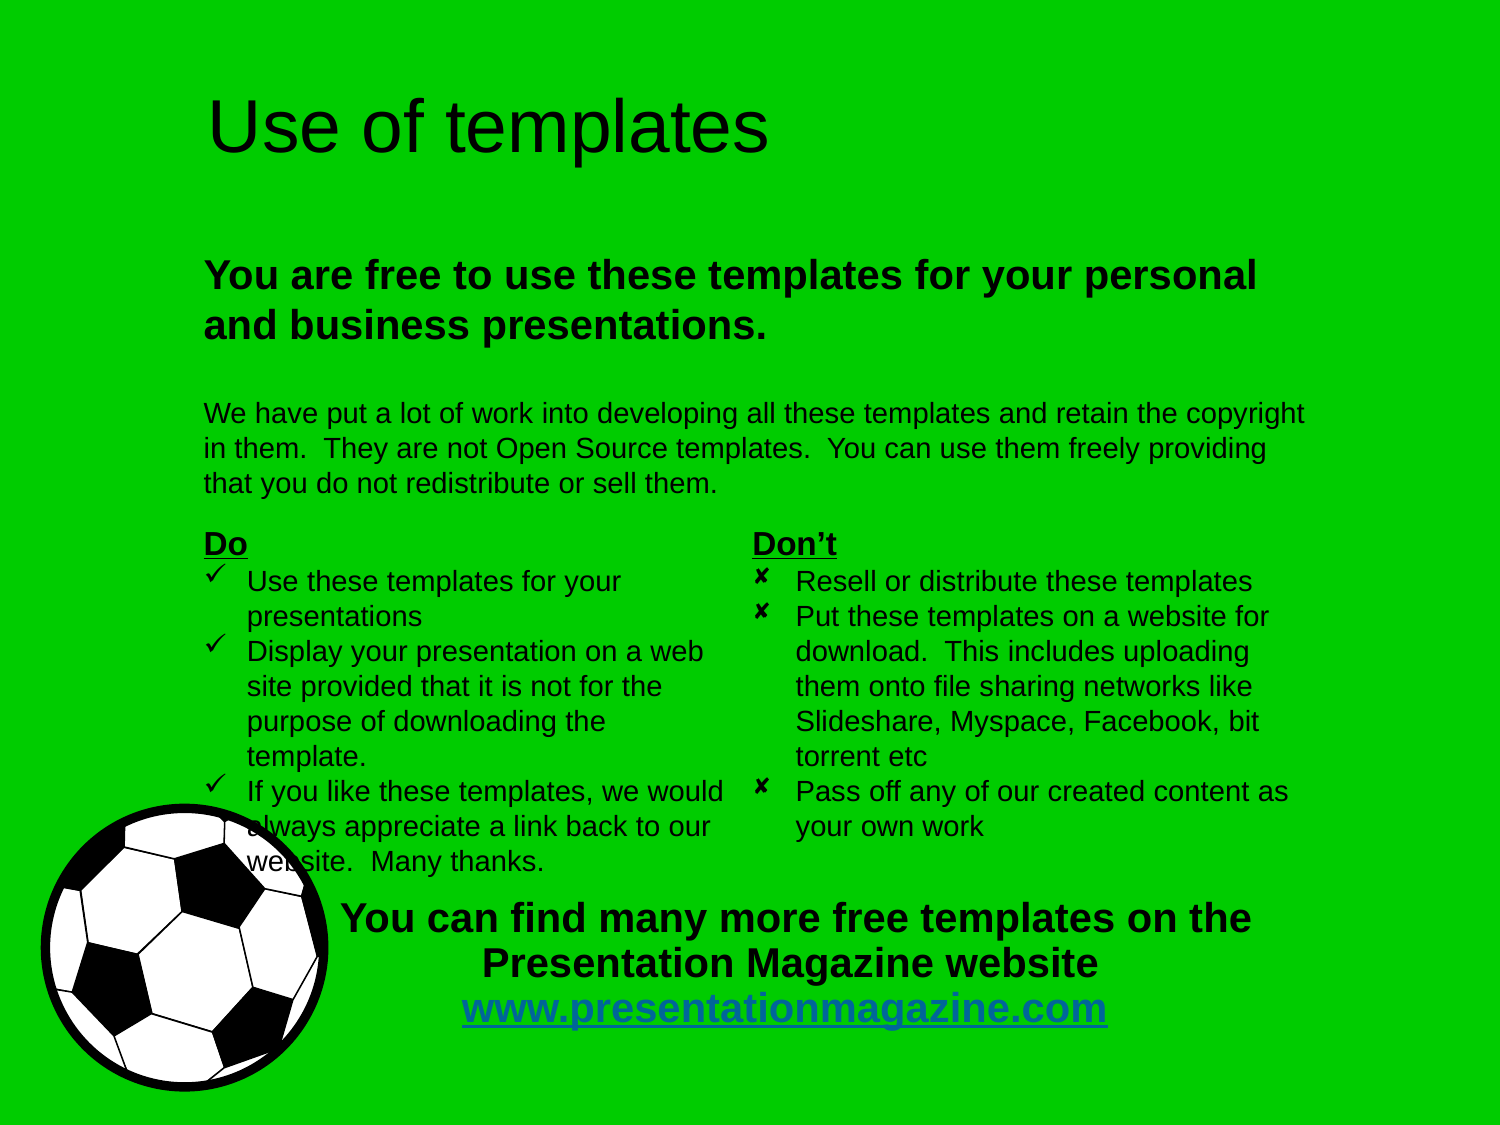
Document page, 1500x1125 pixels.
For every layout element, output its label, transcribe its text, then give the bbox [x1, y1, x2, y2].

text_box [88, 208, 1436, 1083]
text_box Don’t Resell or distribute these templates Put these templates on a website for download. This includes uploading them onto file sharing networks like Slideshare, Myspace, Facebook, bit torrent etc Pass off any of our created content as your own work [737, 515, 1335, 850]
text_box We have put a lot of work into developing all these templates and retain the copyright in them. They are not Open Source templates. You can use them freely providing that you do not redistribute or sell them. [188, 387, 1325, 507]
title Use of templates [192, 42, 1436, 203]
text_box You can find many more free templates on the Presentation Magazine website www.presentationmagazine.com [171, 889, 1347, 1040]
text_box Do Use these templates for your presentations Display your presentation on a web site provided that it is not for the purpose of downloading the template. If you like these templates, we would always appreciate a link back to our website. Many thanks. [188, 515, 749, 889]
text_box You are free to use these templates for your personal and business presentations. [188, 240, 1329, 355]
